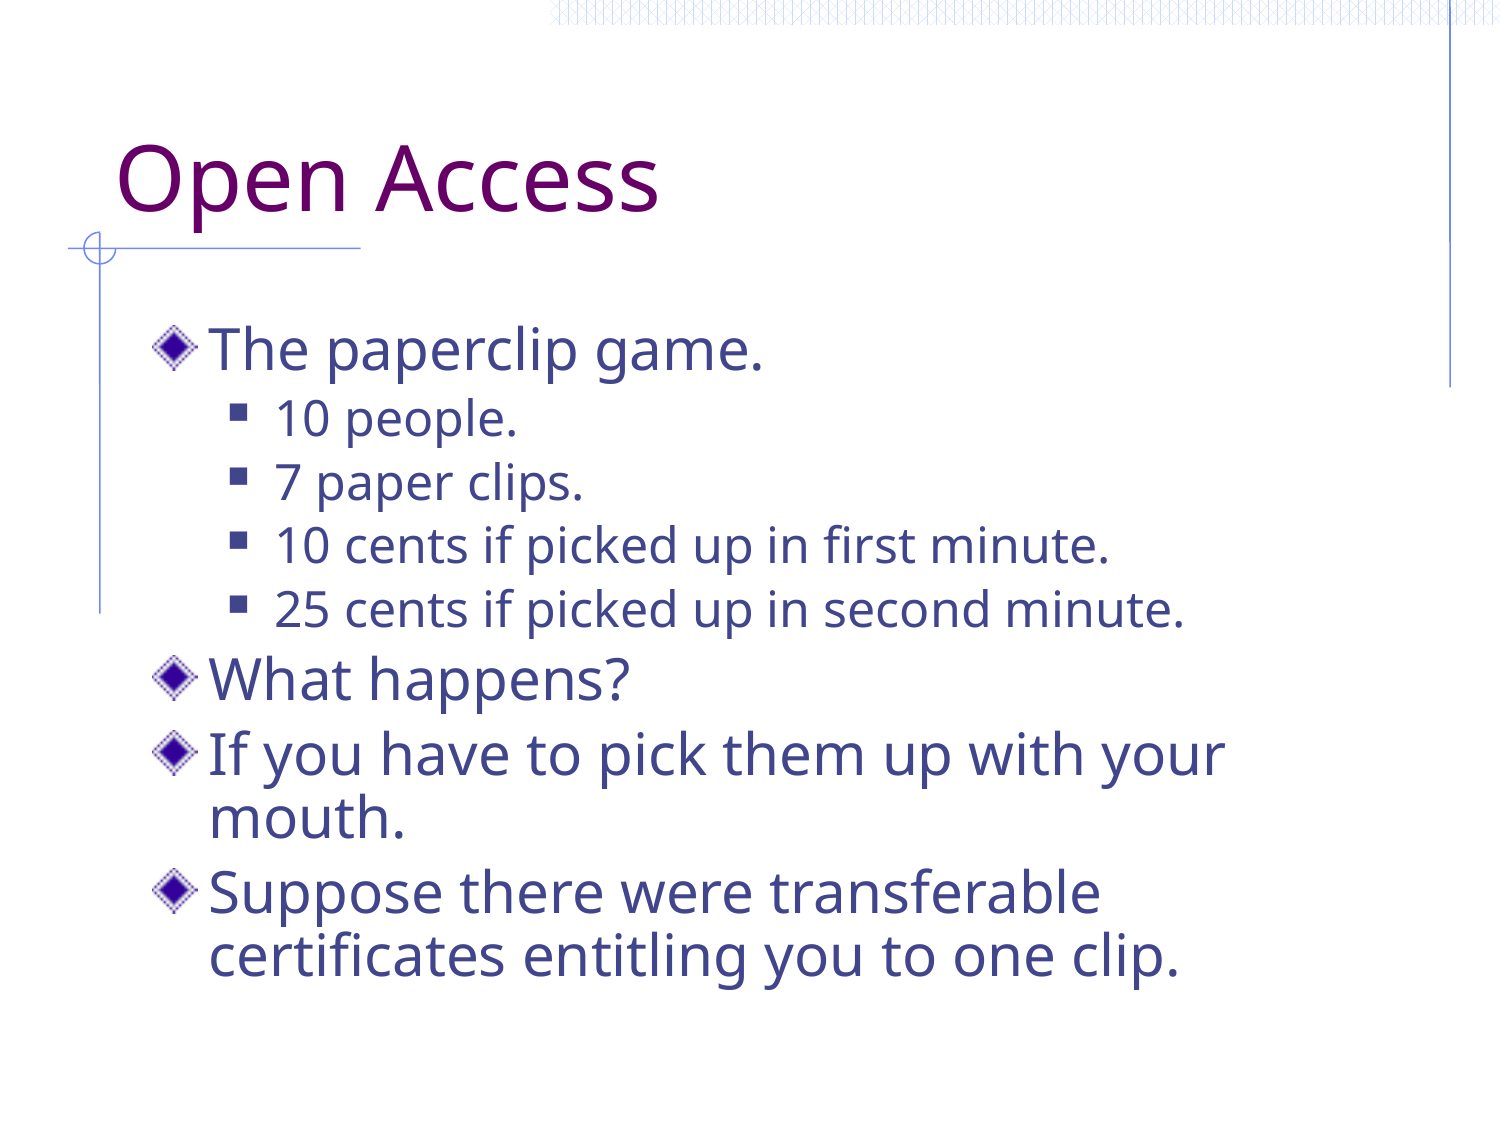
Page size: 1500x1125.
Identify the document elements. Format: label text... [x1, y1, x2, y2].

picture [152, 730, 198, 776]
picture [152, 655, 198, 701]
list The paperclip game. 10 people. 7 paper clips. 10 cents if picked up in first minute. 25 cents if picked up in second minute. What happens? If you have to pick them up with your mouth. Suppose there were transferable certificates entitling you to one clip. [137, 312, 1413, 988]
picture [152, 325, 198, 371]
title Open Access [99, 49, 1376, 238]
picture [152, 868, 198, 914]
